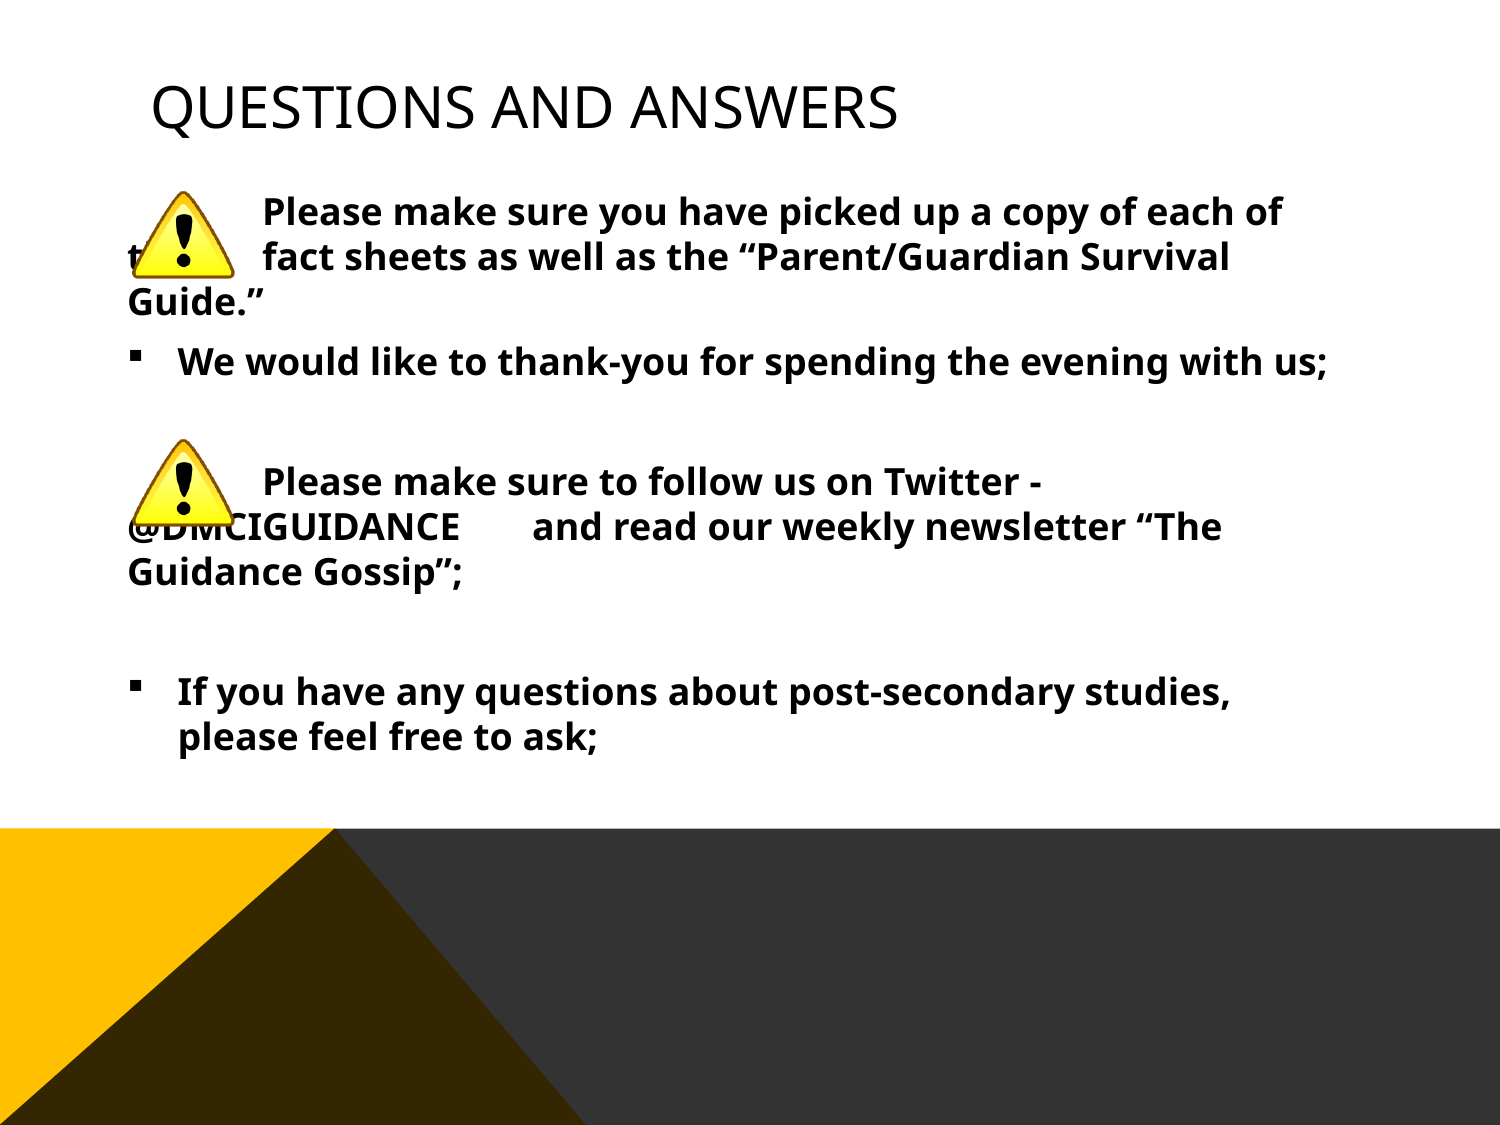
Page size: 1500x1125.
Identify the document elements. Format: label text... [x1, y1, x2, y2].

title Questions and Answers [135, 60, 1369, 150]
picture [132, 184, 239, 290]
picture [132, 432, 239, 539]
list Please make sure you have picked up a copy of each of the fact sheets as well as the “Parent/Guardian Survival Guide.” We would like to thank-you for spending the evening with us; Please make sure to follow us on Twitter - @DMCIGUIDANCE and read our weekly newsletter “The Guidance Gossip”; If you have any questions about post-secondary studies, please feel free to ask; [112, 180, 1369, 768]
